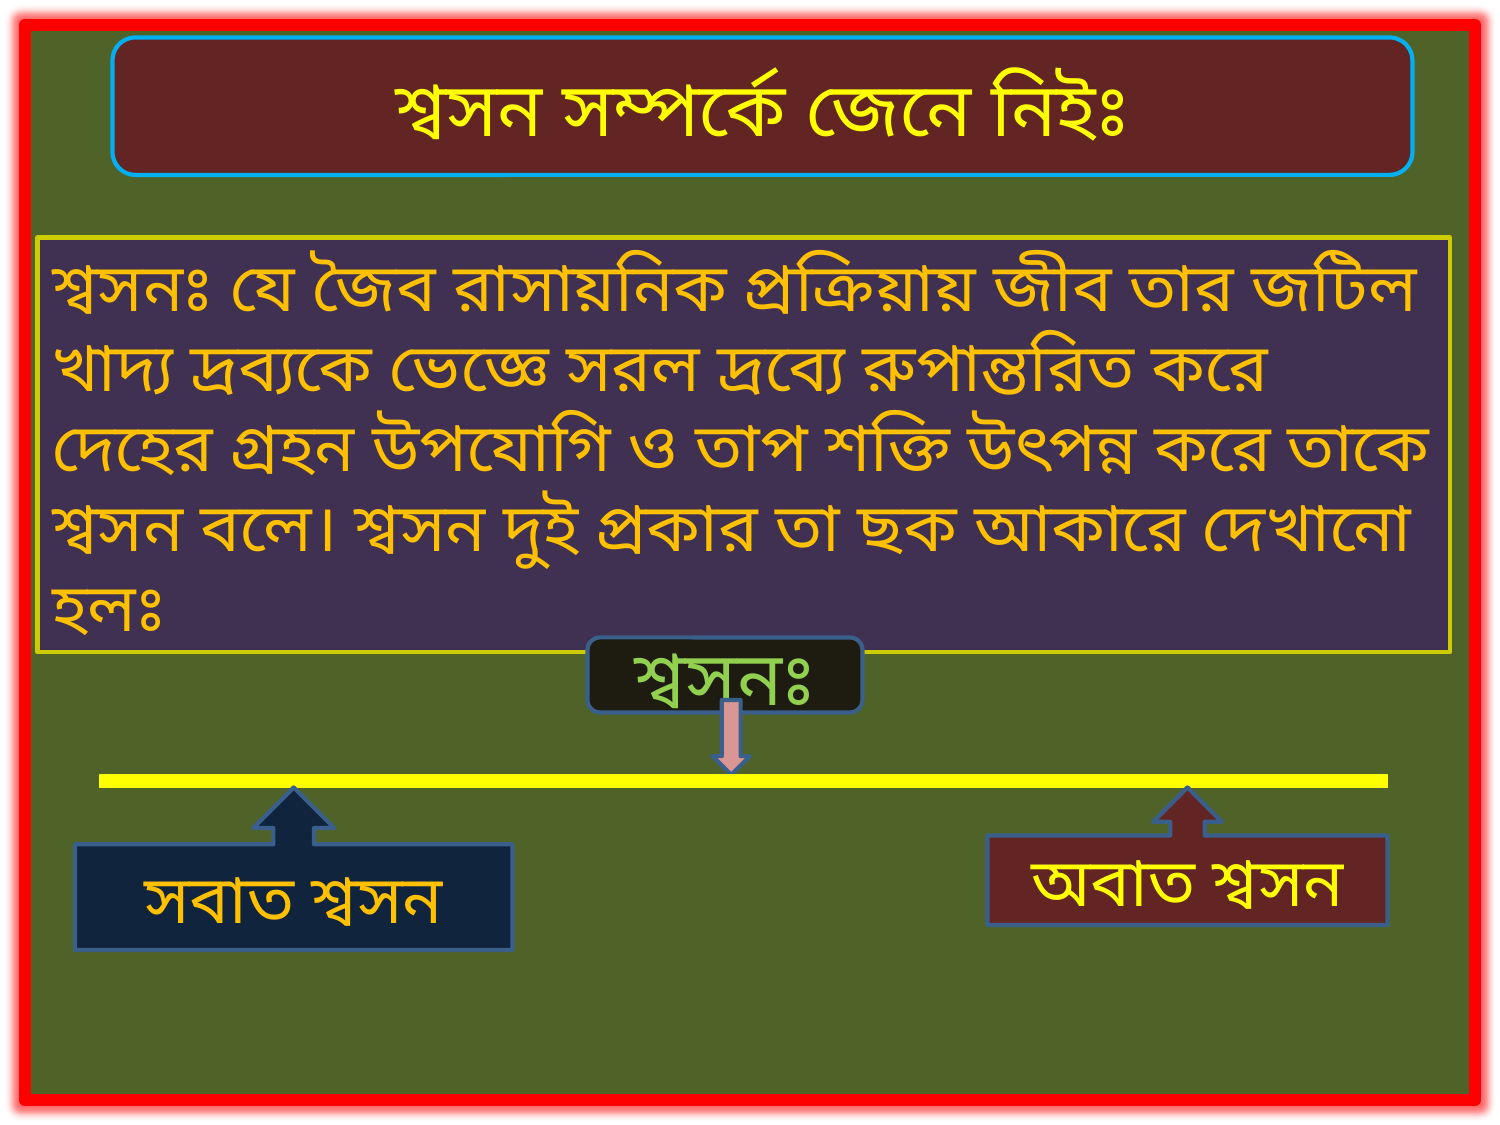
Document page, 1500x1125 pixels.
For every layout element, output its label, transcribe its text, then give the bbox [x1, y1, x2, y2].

text_box সবাত শ্বসন [72, 785, 515, 953]
text_box [98, 773, 1389, 789]
text_box [710, 697, 752, 773]
text_box শ্বসন সম্পর্কে জেনে নিইঃ [110, 35, 1415, 178]
text_box অবাত শ্বসন [985, 785, 1390, 928]
text_box [23, 23, 1477, 1102]
text_box শ্বসনঃ [585, 635, 865, 715]
text_box শ্বসনঃ যে জৈব রাসায়নিক প্রক্রিয়ায় জীব তার জটিল খাদ্য দ্রব্যকে ভেজ্ঞে সরল দ্রব্যে রুপান্তরিত করে দেহের গ্রহন উপযোগি ও তাপ শক্তি উৎপন্ন করে তাকে শ্বসন বলে। শ্বসন দুই প্রকার তা ছক আকারে দেখানো হলঃ [37, 237, 1450, 652]
